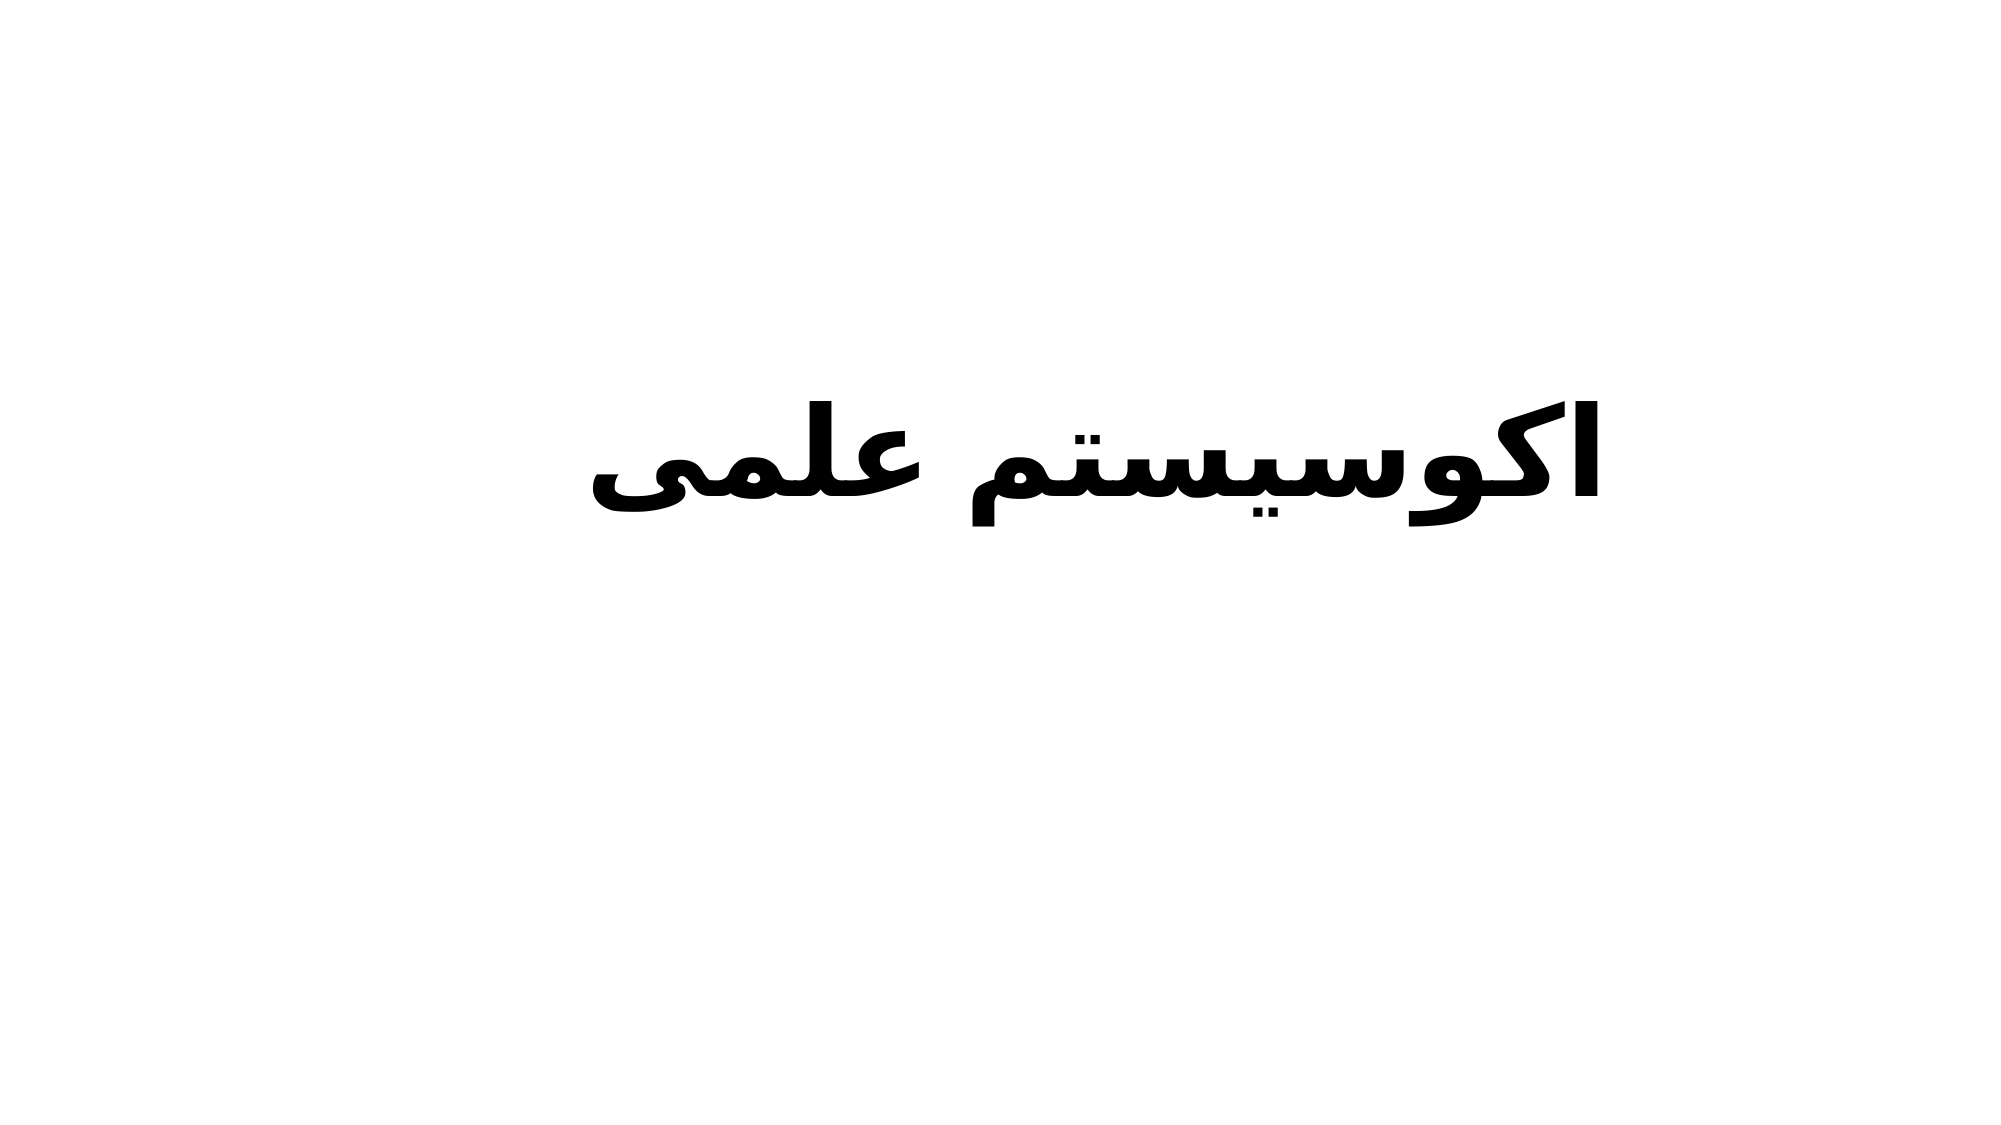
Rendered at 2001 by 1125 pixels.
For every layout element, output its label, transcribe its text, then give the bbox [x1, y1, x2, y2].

text_box اکوسیستم علمی [571, 363, 1624, 529]
